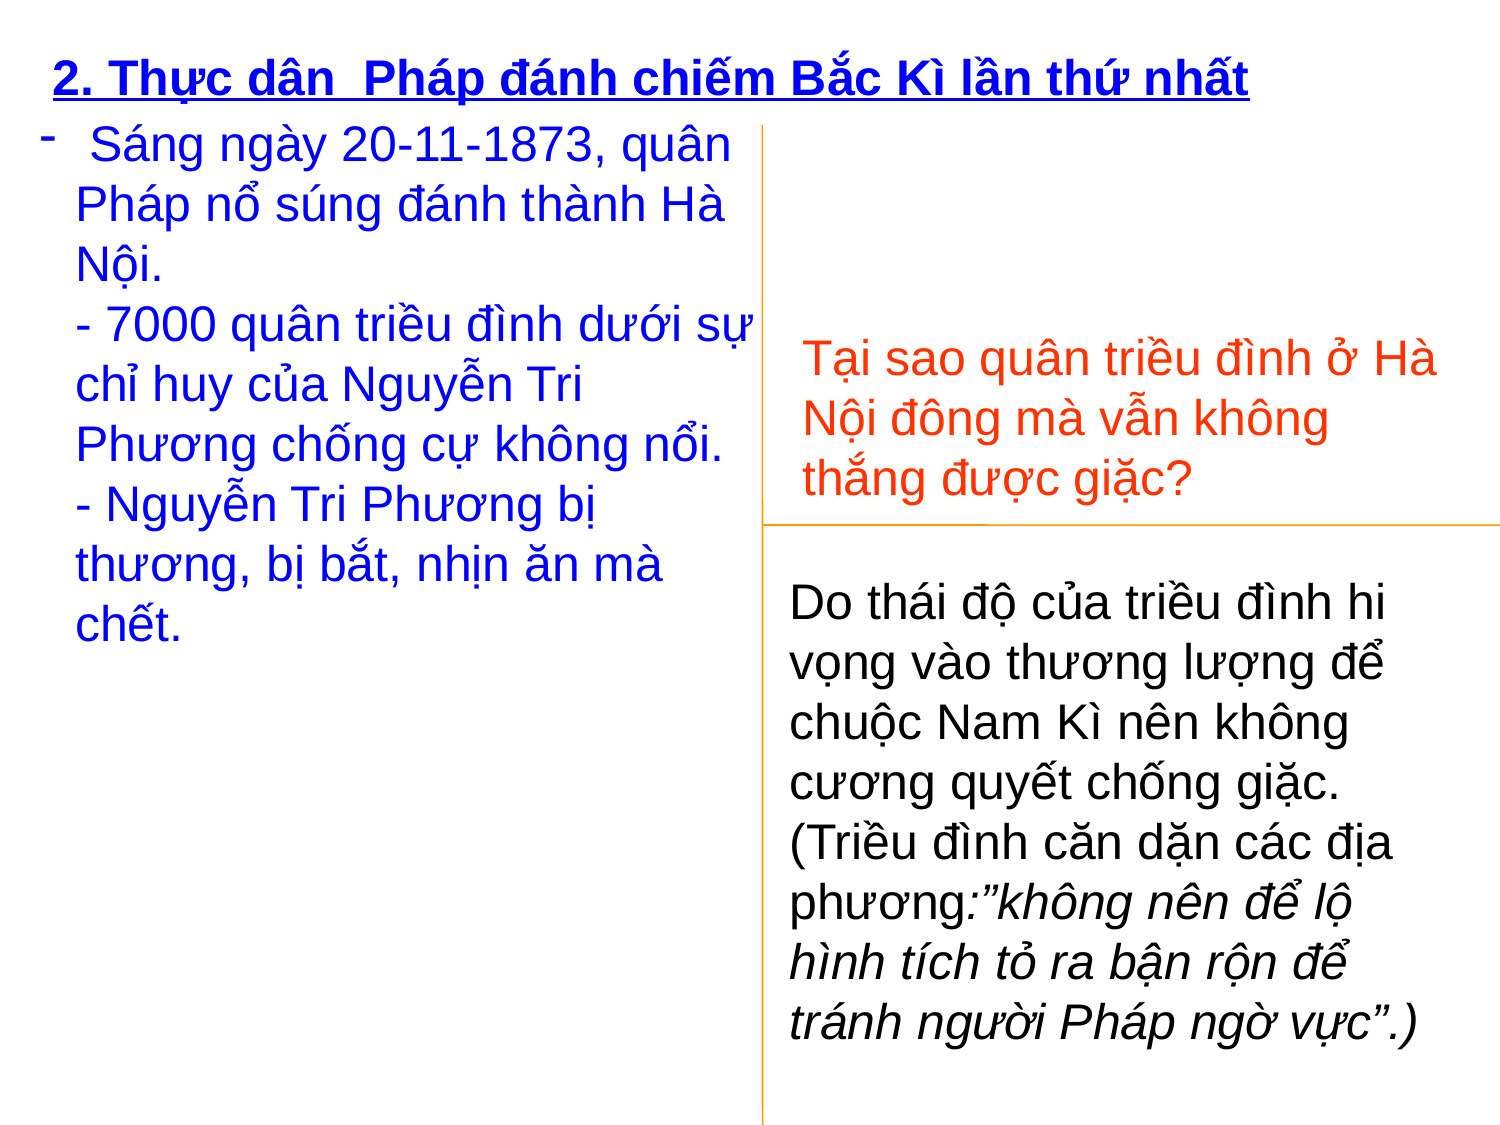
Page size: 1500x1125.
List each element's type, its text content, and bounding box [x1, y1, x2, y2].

text_box Do thái độ của triều đình hi vọng vào thương lượng để chuộc Nam Kì nên không cương quyết chống giặc. (Triều đình căn dặn các địa phương:”không nên để lộ hình tích tỏ ra bận rộn để tránh người Pháp ngờ vực”.) [774, 562, 1463, 1058]
title 2. Thực dân Pháp đánh chiếm Bắc Kì lần thứ nhất [37, 24, 1463, 125]
text_box Tại sao quân triều đình ở Hà Nội đông mà vẫn không thắng được giặc? [788, 317, 1463, 513]
text_box Sáng ngày 20-11-1873, quân Pháp nổ súng đánh thành Hà Nội. - 7000 quân triều đình dưới sự chỉ huy của Nguyễn Tri Phương chống cự không nổi. - Nguyễn Tri Phương bị thương, bị bắt, nhịn ăn mà chết. [24, 137, 788, 625]
